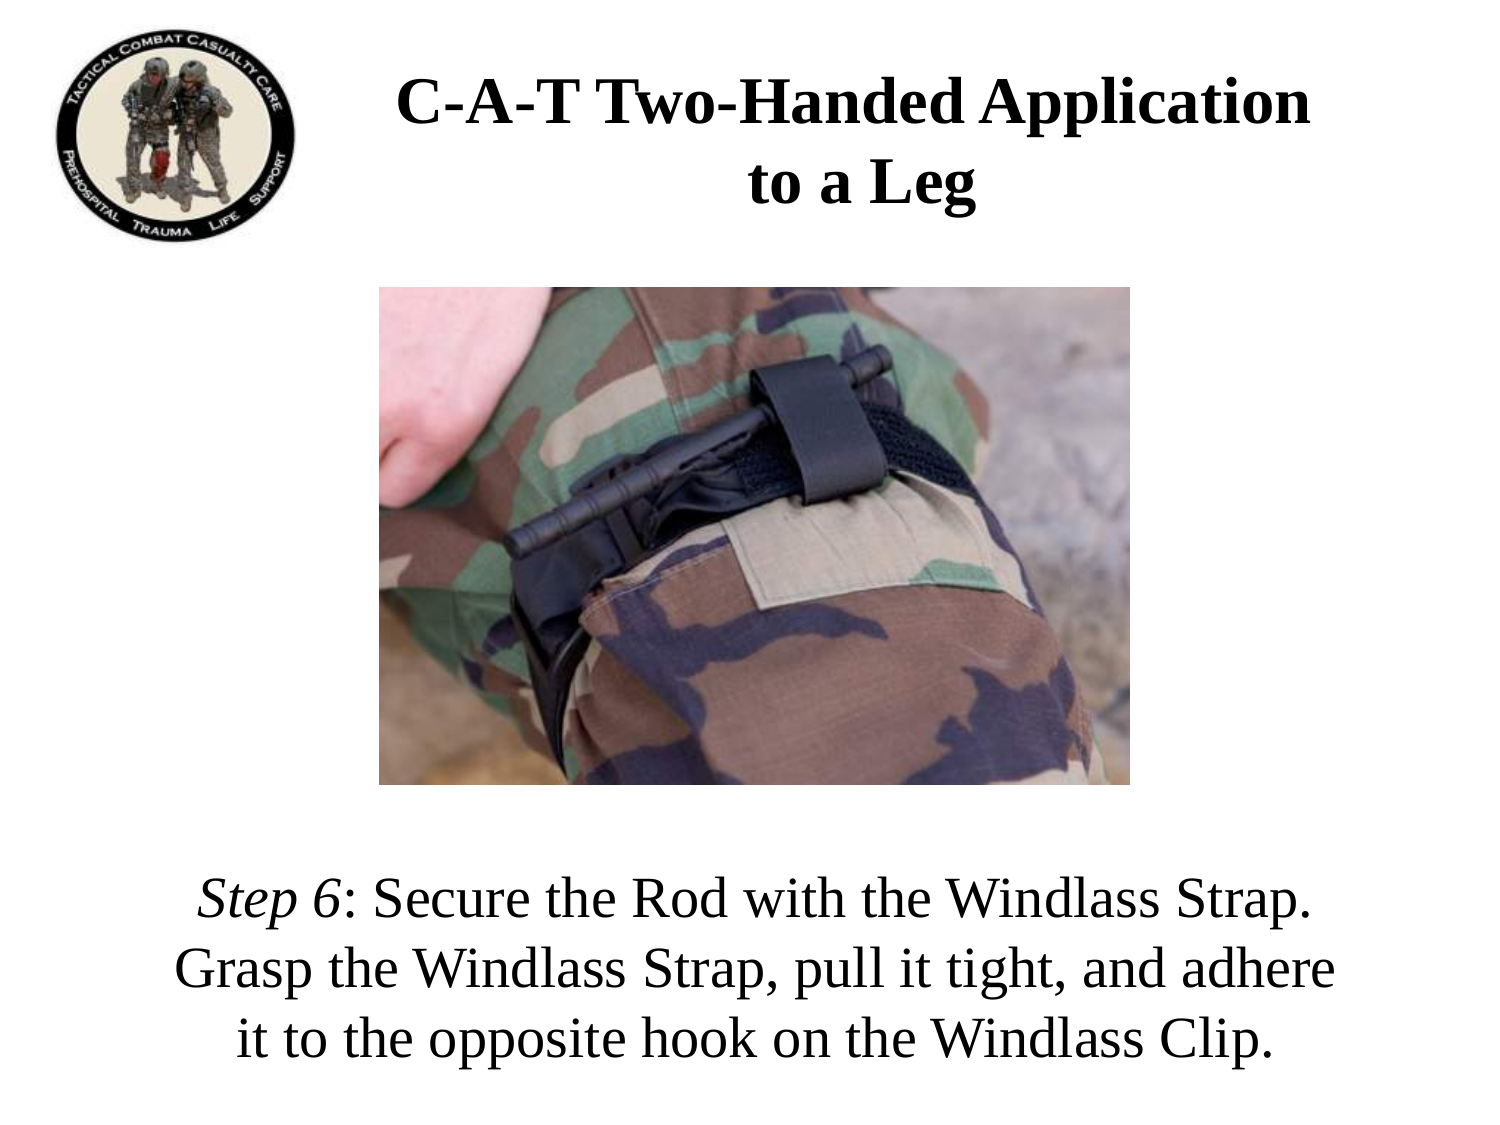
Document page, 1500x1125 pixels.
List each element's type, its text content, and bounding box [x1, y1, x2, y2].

picture [379, 287, 1130, 785]
picture [50, 24, 300, 248]
text_box C-A-T Two-Handed Application to a Leg [262, 49, 1463, 213]
text_box Step 6: Secure the Rod with the Windlass Strap. Grasp the Windlass Strap, pull it tight, and adhere it to the opposite hook on the Windlass Clip. [155, 852, 1356, 1066]
